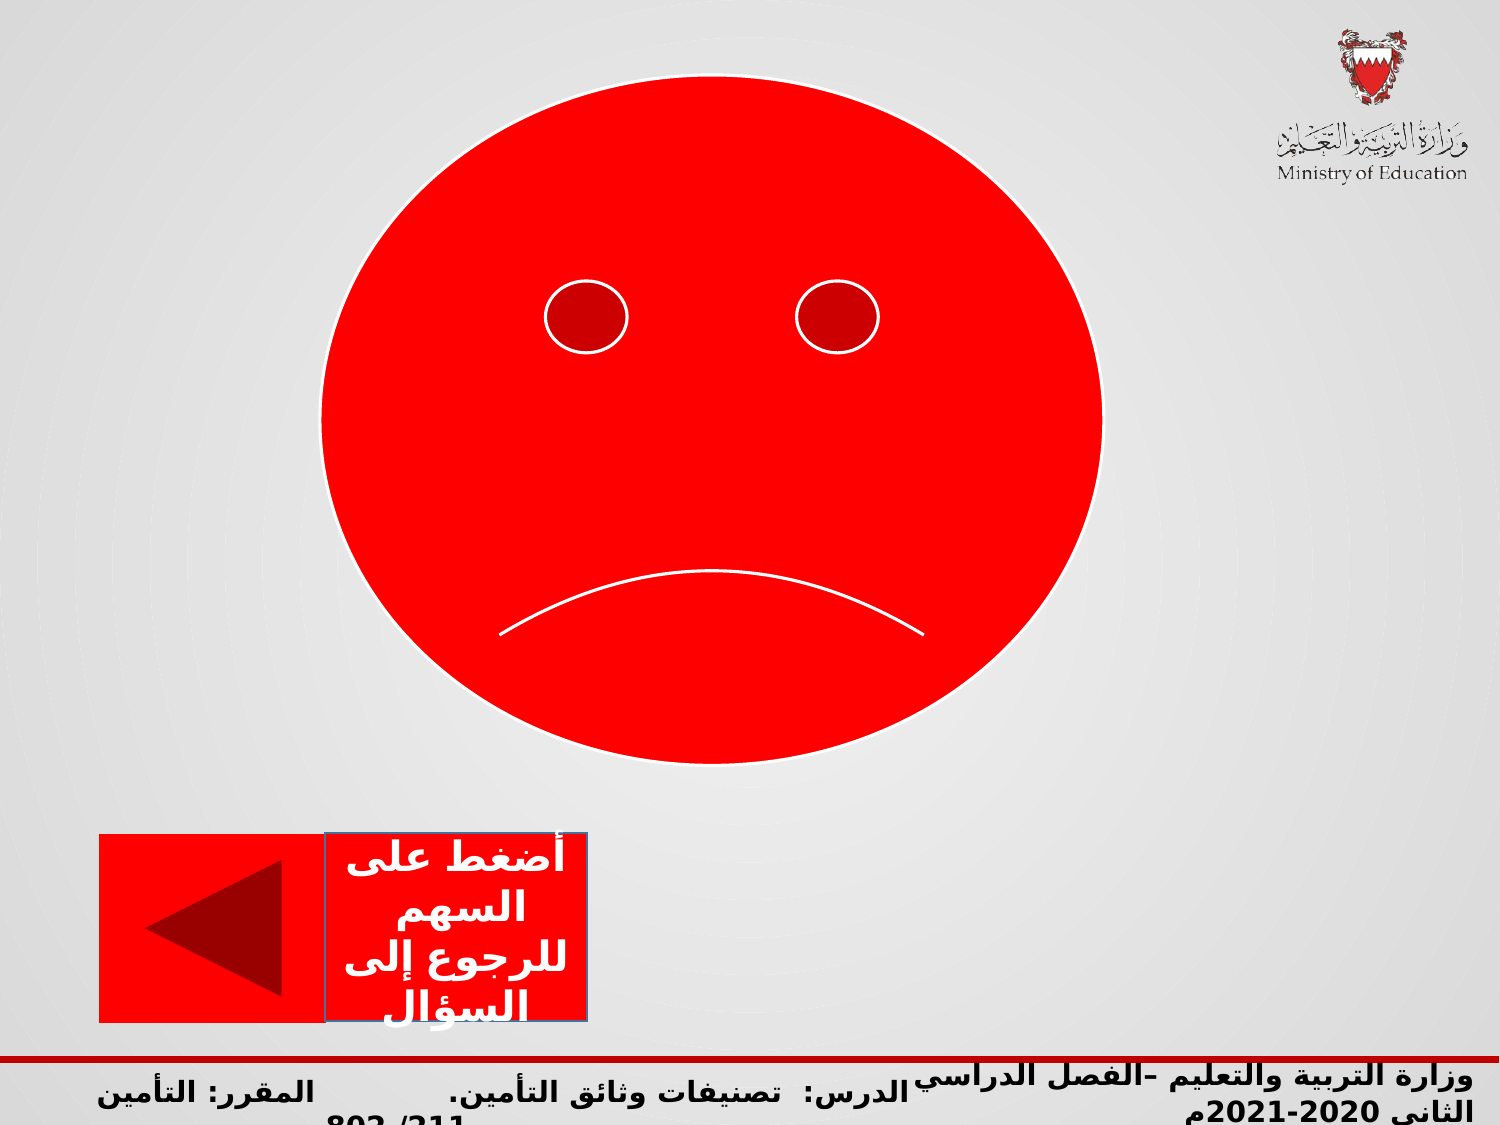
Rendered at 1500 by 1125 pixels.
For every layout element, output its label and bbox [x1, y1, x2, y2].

picture [1239, 4, 1500, 213]
text_box [0, 1059, 1499, 1123]
text_box [99, 74, 1104, 1023]
